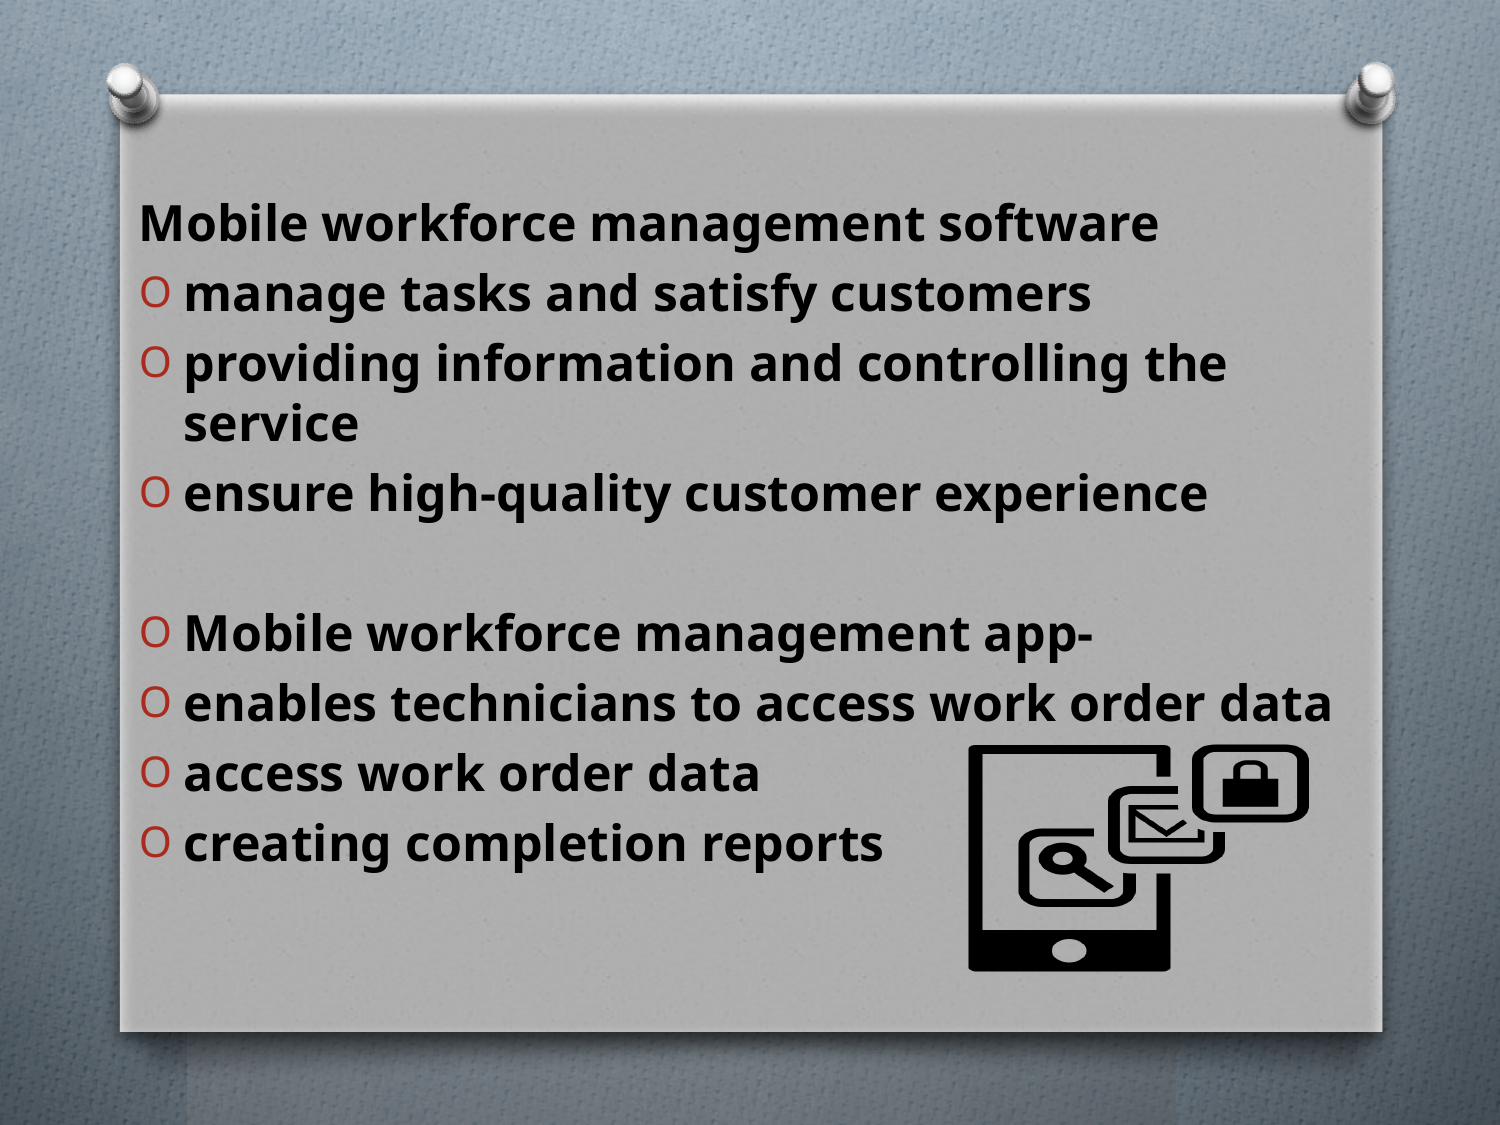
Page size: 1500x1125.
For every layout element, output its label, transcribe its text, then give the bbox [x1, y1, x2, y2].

list Mobile workforce management software manage tasks and satisfy customers providing information and controlling the service ensure high-quality customer experience Mobile workforce management app- enables technicians to access work order data access work order data creating completion reports [123, 113, 1425, 1071]
picture [75, 29, 198, 137]
picture [1317, 35, 1439, 127]
picture [962, 739, 1318, 977]
